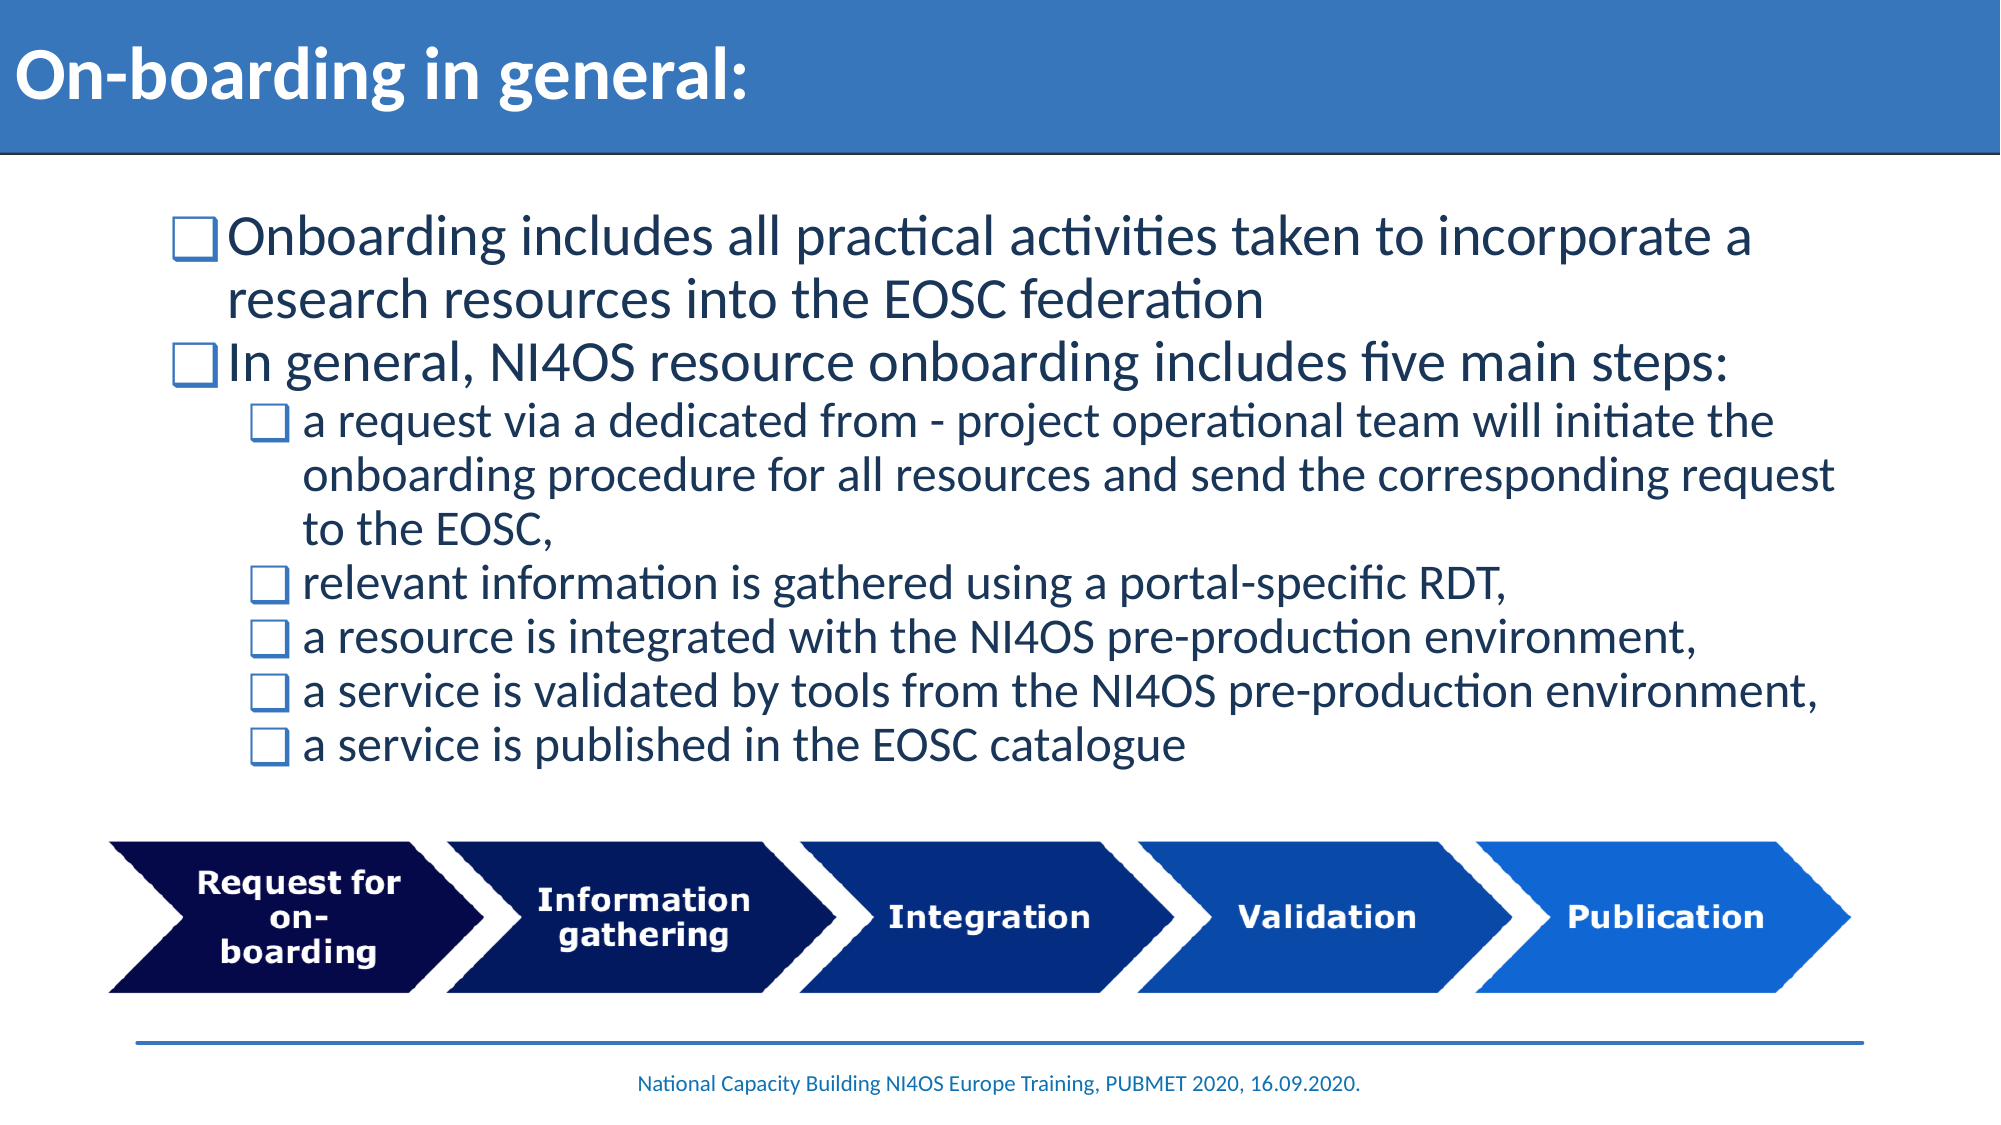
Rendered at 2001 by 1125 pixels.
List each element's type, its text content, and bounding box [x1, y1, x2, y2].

picture [95, 821, 1861, 1020]
list Onboarding includes all practical activities taken to incorporate a research resources into the EOSC federation In general, NI4OS resource onboarding includes five main steps: a request via a dedicated from - project operational team will initiate the onboarding procedure for all resources and send the corresponding request to the EOSC, relevant information is gathered using a portal-specific RDT, a resource is integrated with the NI4OS pre-production environment, a service is validated by tools from the NI4OS pre-production environment, a service is published in the EOSC catalogue [137, 197, 1863, 822]
slide_number [1701, 1042, 1863, 1103]
title On-boarding in general: [0, 0, 2000, 153]
